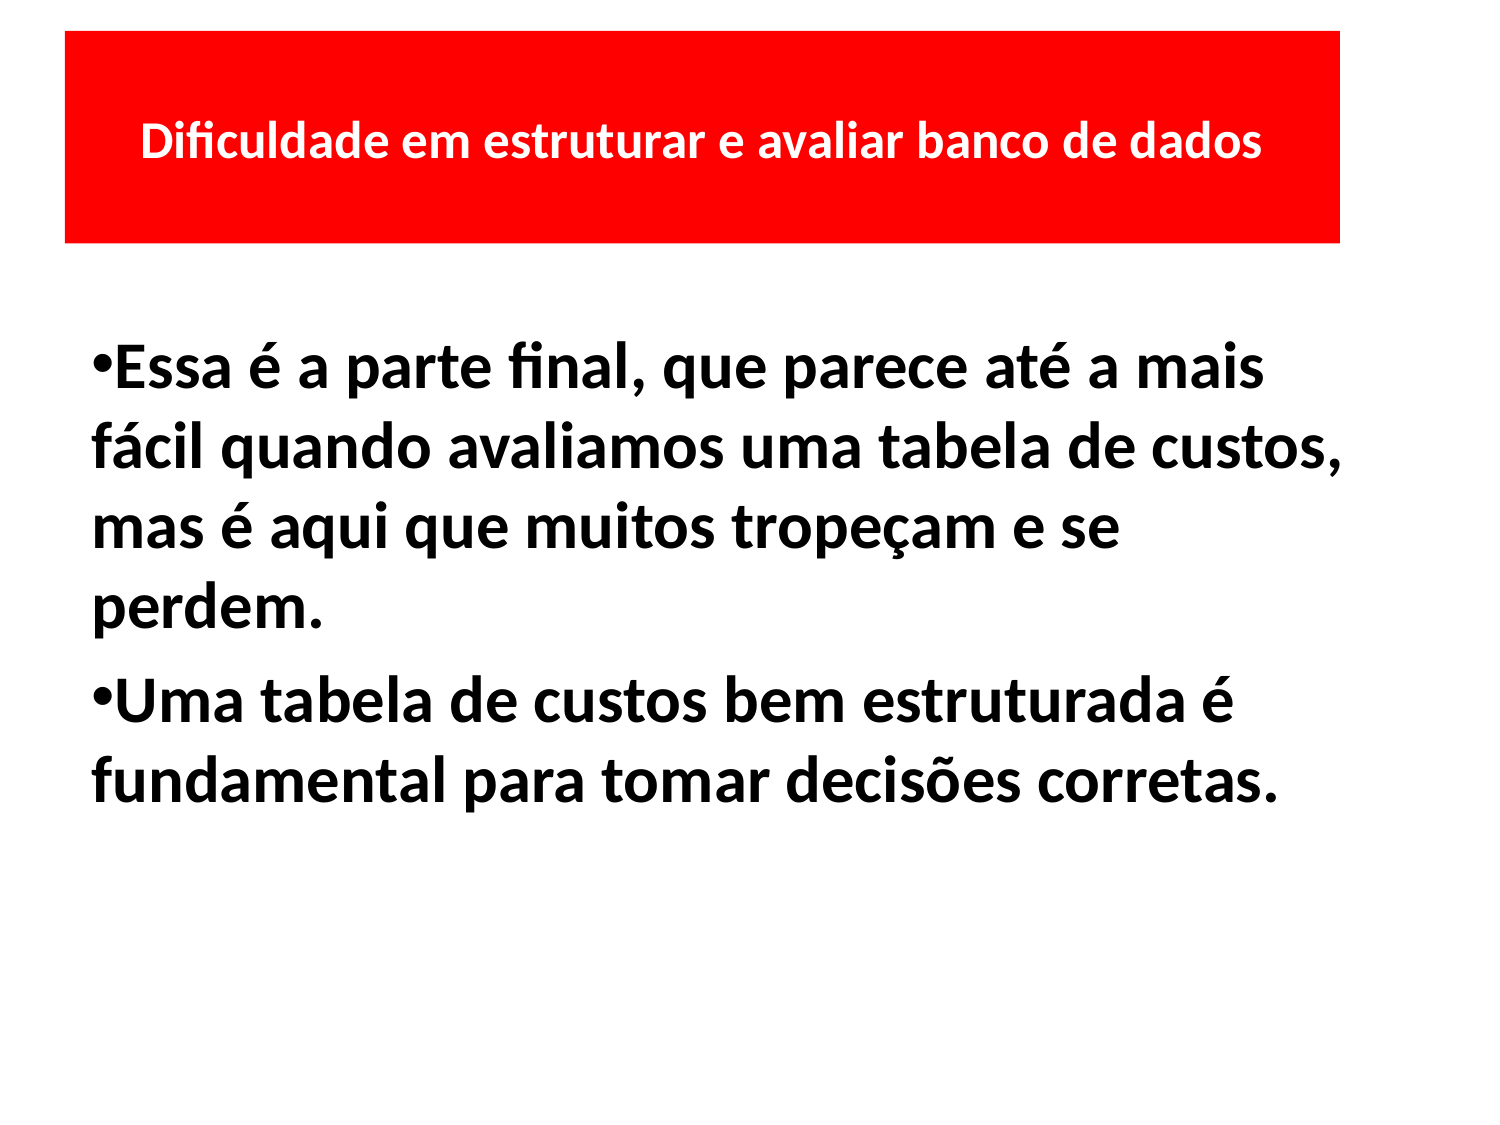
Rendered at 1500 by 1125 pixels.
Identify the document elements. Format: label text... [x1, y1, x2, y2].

subtitle Essa é a parte final, que parece até a mais fácil quando avaliamos uma tabela de custos, mas é aqui que muitos tropeçam e se perdem. Uma tabela de custos bem estruturada é fundamental para tomar decisões corretas. [76, 314, 1376, 1071]
title Dificuldade em estruturar e avaliar banco de dados [64, 30, 1340, 244]
